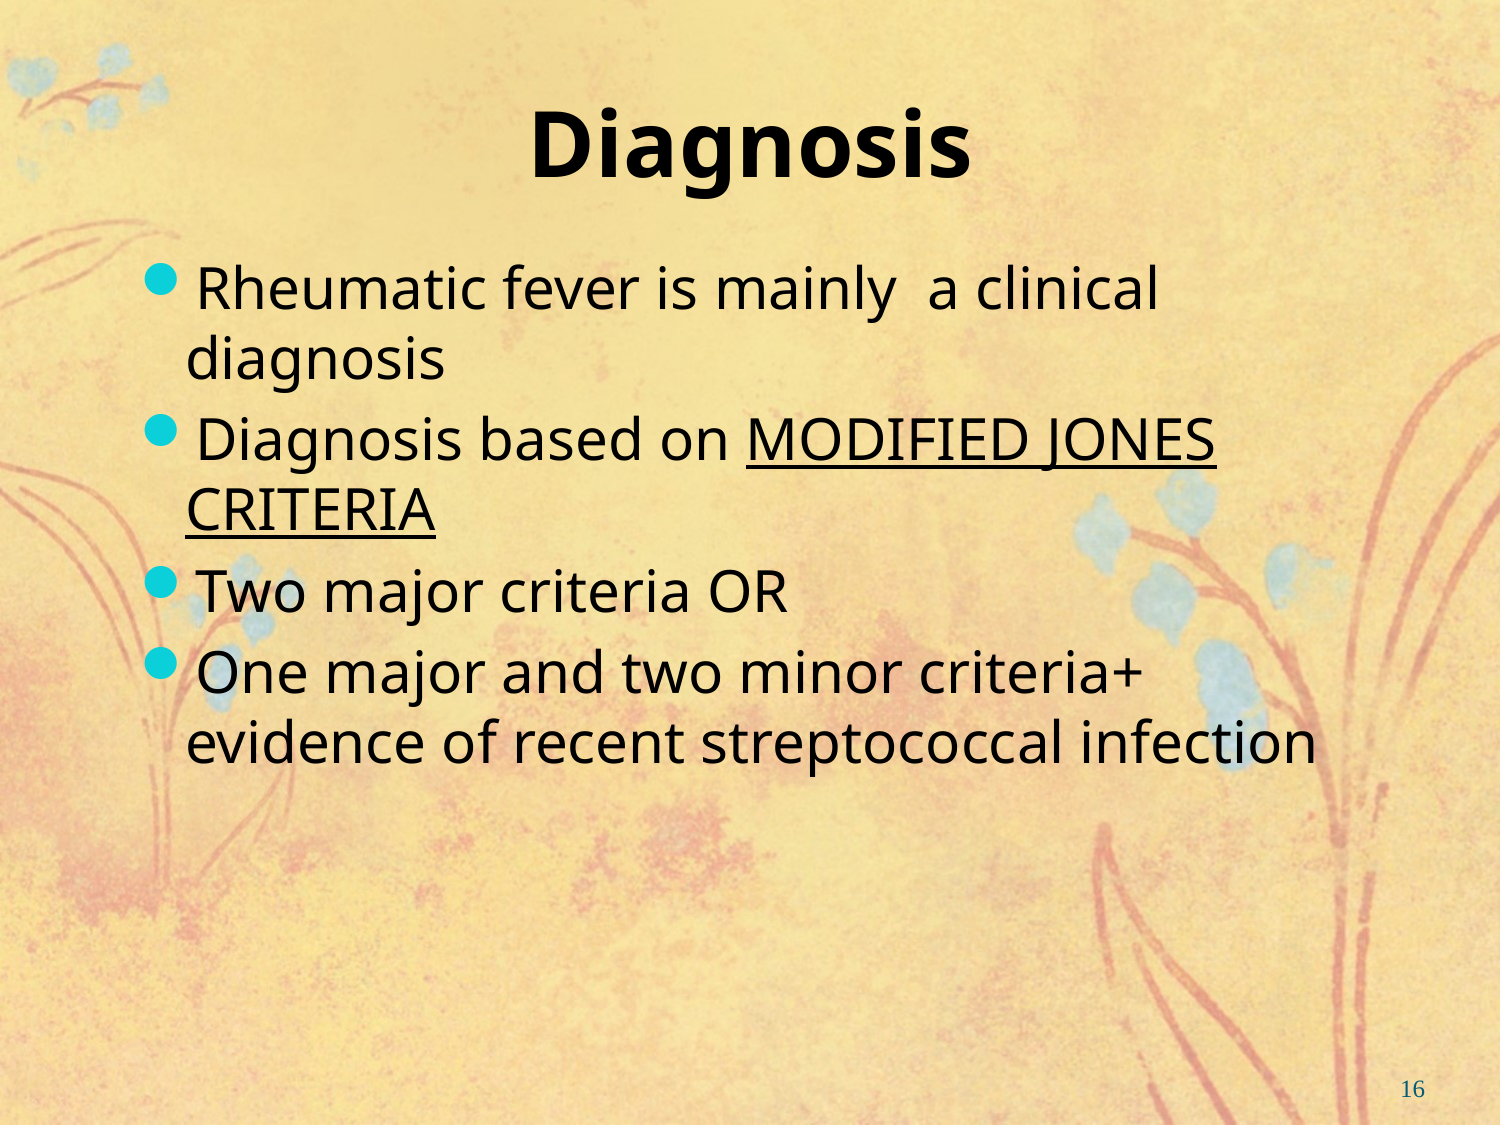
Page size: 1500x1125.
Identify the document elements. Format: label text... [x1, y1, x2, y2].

slide_number 16 [1299, 1042, 1425, 1103]
list Rheumatic fever is mainly a clinical diagnosis Diagnosis based on MODIFIED JONES CRITERIA Two major criteria OR One major and two minor criteria+ evidence of recent streptococcal infection [125, 243, 1353, 964]
title Diagnosis [125, 87, 1376, 197]
picture [0, 0, 1500, 1125]
